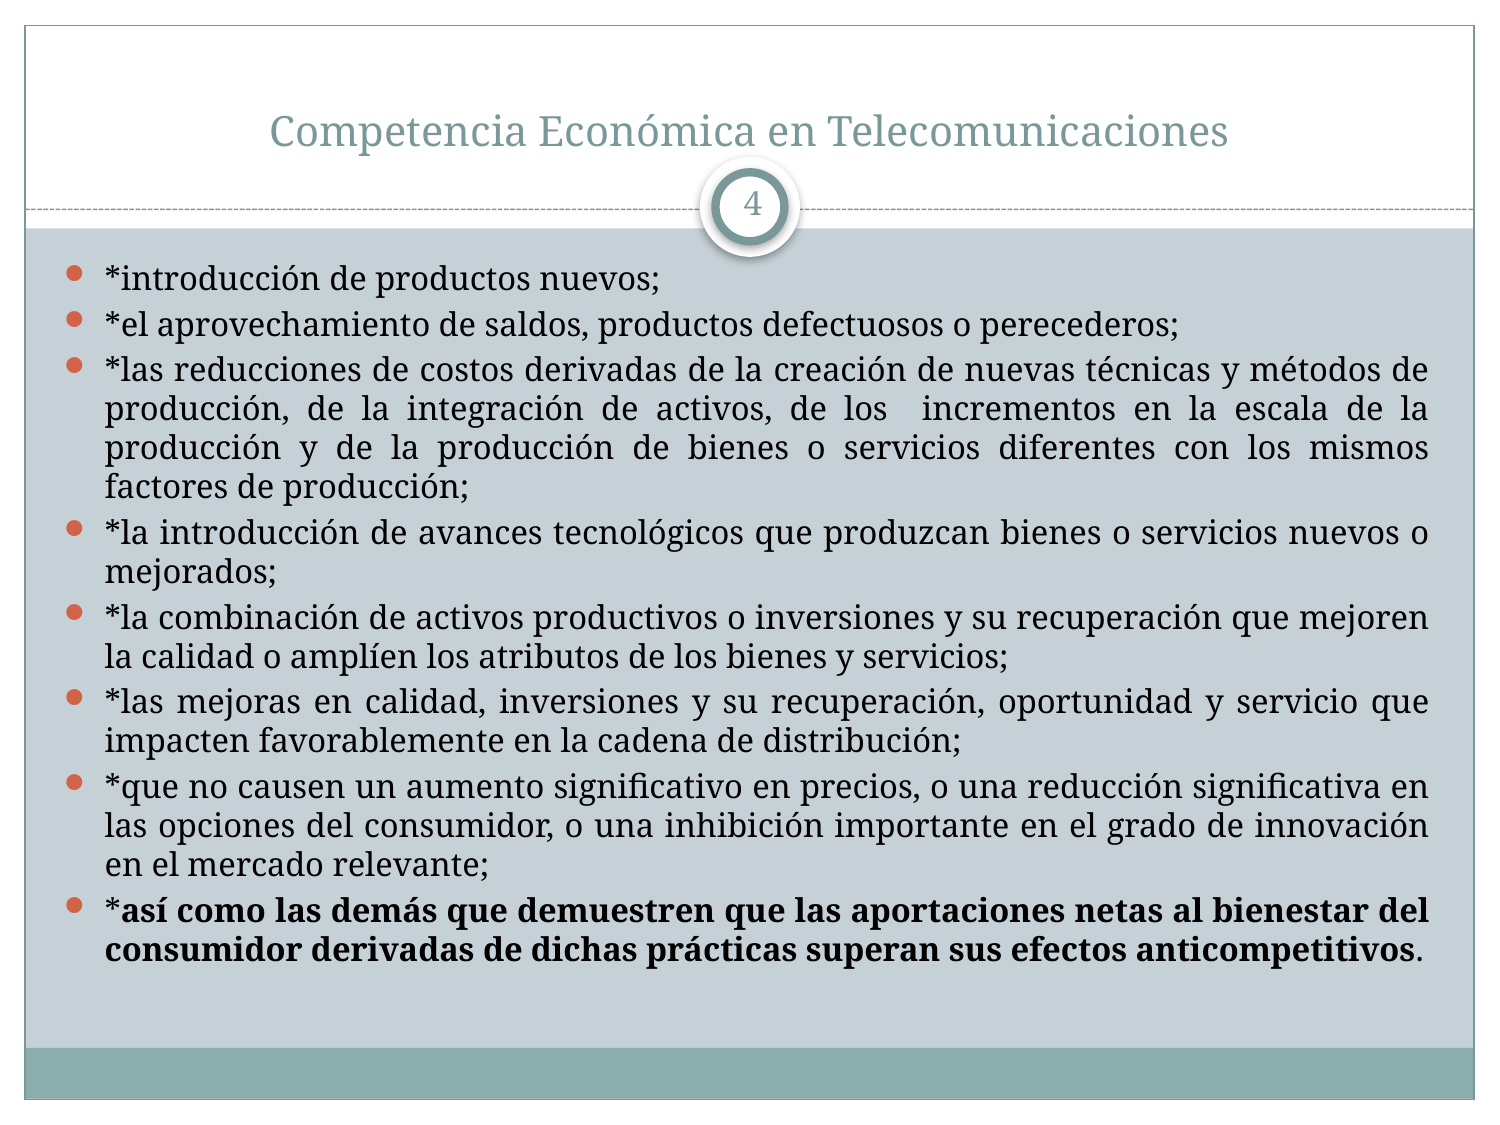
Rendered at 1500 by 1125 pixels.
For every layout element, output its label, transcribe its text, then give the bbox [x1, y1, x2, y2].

slide_number 4 [715, 168, 791, 241]
list *introducción de productos nuevos; *el aprovechamiento de saldos, productos defectuosos o perecederos; *las reducciones de costos derivadas de la creación de nuevas técnicas y métodos de producción, de la integración de activos, de los incrementos en la escala de la producción y de la producción de bienes o servicios diferentes con los mismos factores de producción; *la introducción de avances tecnológicos que produzcan bienes o servicios nuevos o mejorados; *la combinación de activos productivos o inversiones y su recuperación que mejoren la calidad o amplíen los atributos de los bienes y servicios; *las mejoras en calidad, inversiones y su recuperación, oportunidad y servicio que impacten favorablemente en la cadena de distribución; *que no causen un aumento significativo en precios, o una reducción significativa en las opciones del consumidor, o una inhibición importante en el grado de innovación en el mercado relevante; *así como las demás que demuestren que las aportaciones netas al bienestar del consumidor derivadas de dichas prácticas superan sus efectos anticompetitivos. [49, 250, 1445, 1001]
title Competencia Económica en Telecomunicaciones [49, 37, 1450, 162]
